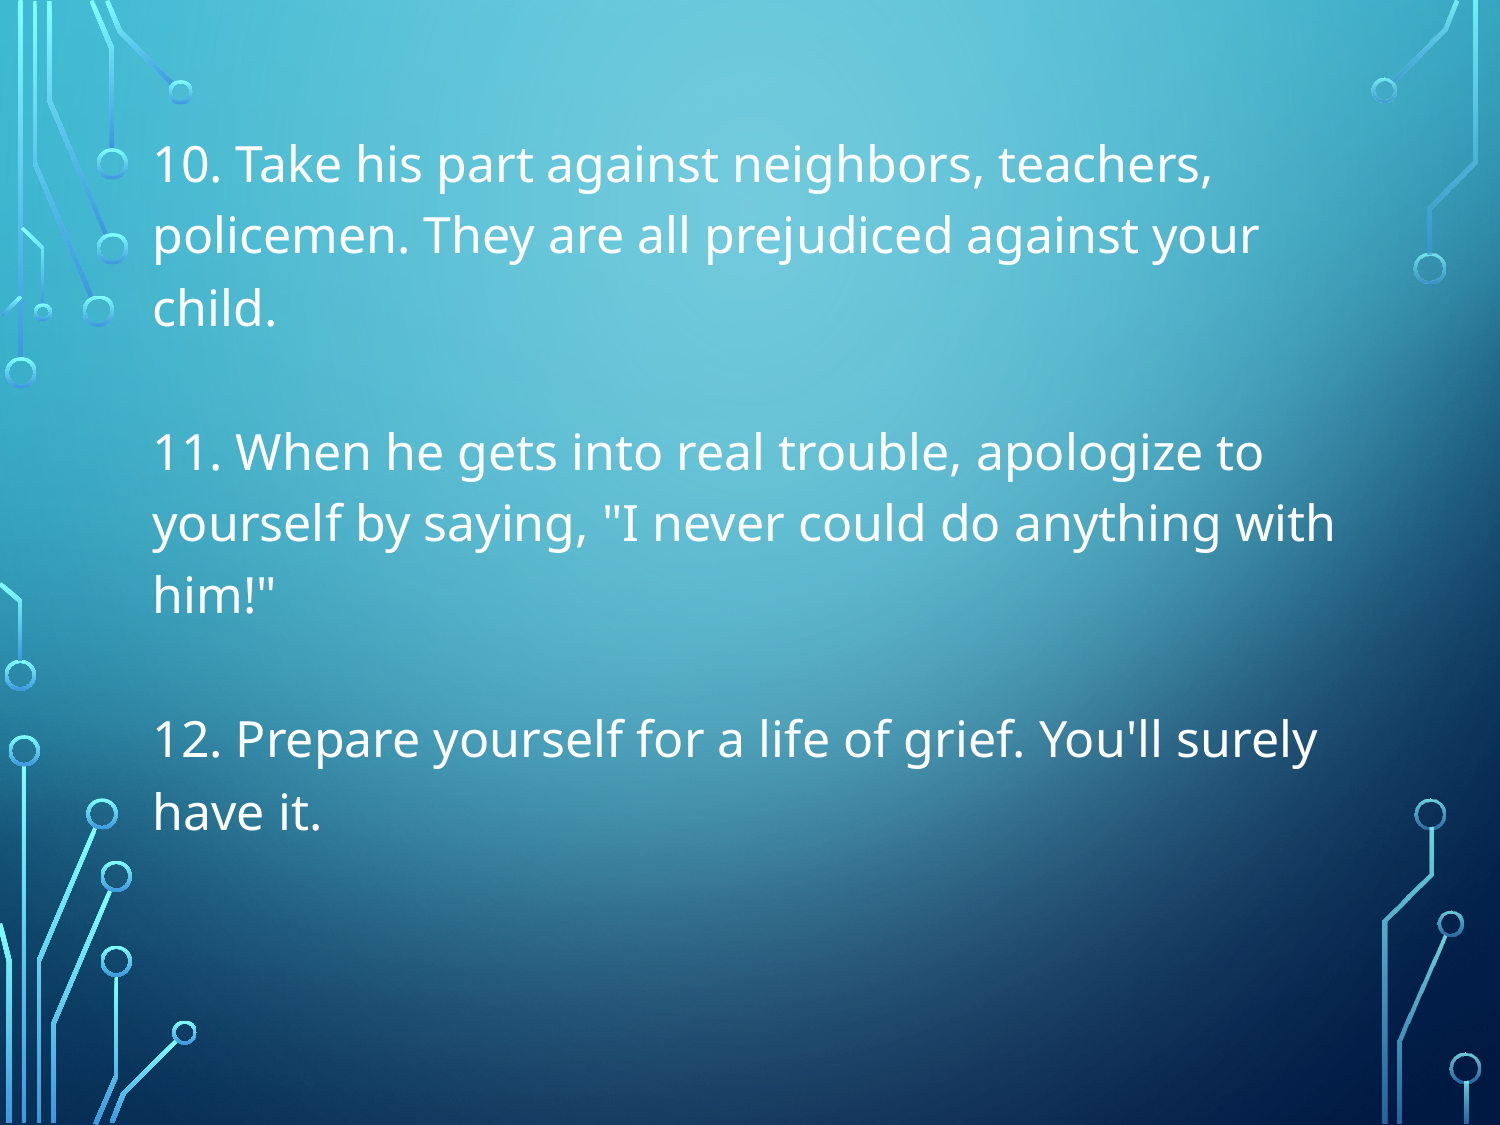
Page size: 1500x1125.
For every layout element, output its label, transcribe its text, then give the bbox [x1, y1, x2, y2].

list 10. Take his part against neighbors, teachers, policemen. They are all prejudiced against your child. 11. When he gets into real trouble, apologize to yourself by saying, "I never could do anything with him!" 12. Prepare yourself for a life of grief. You'll surely have it. [137, 112, 1357, 850]
